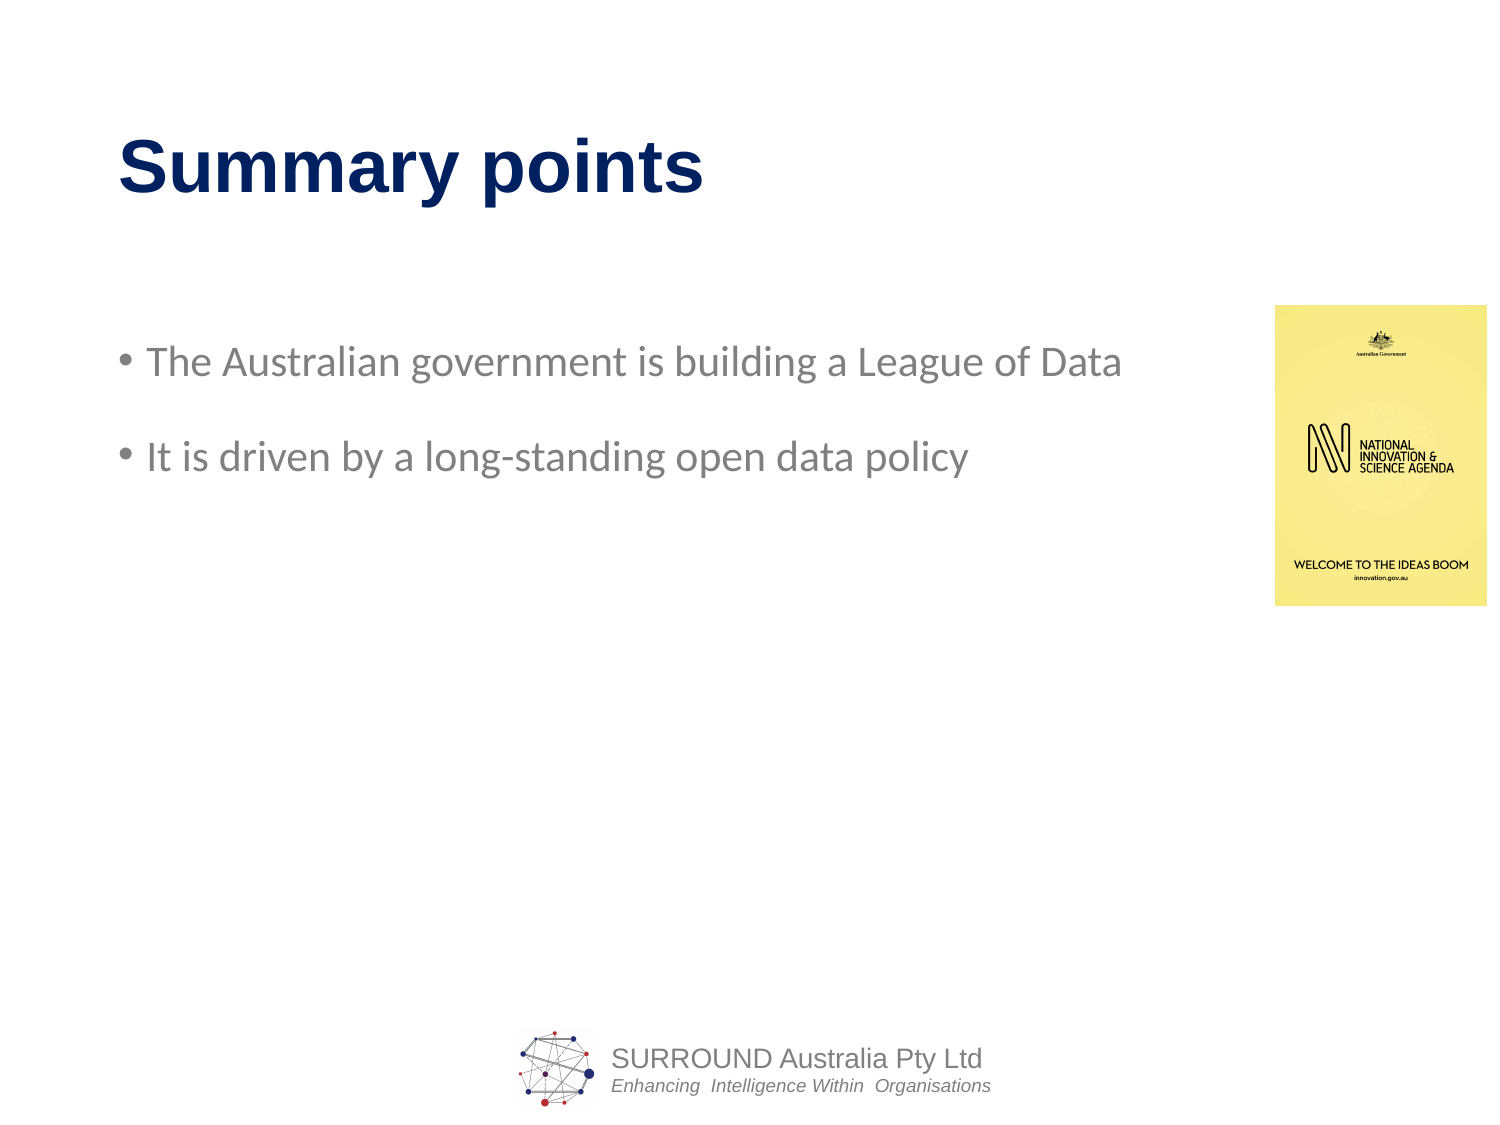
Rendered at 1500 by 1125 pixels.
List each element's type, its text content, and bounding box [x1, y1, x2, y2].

picture [515, 1027, 597, 1110]
list The Australian government is building a League of Data It is driven by a long-standing open data policy [103, 299, 1397, 1014]
picture [1275, 305, 1487, 606]
title Summary points [103, 59, 1397, 278]
